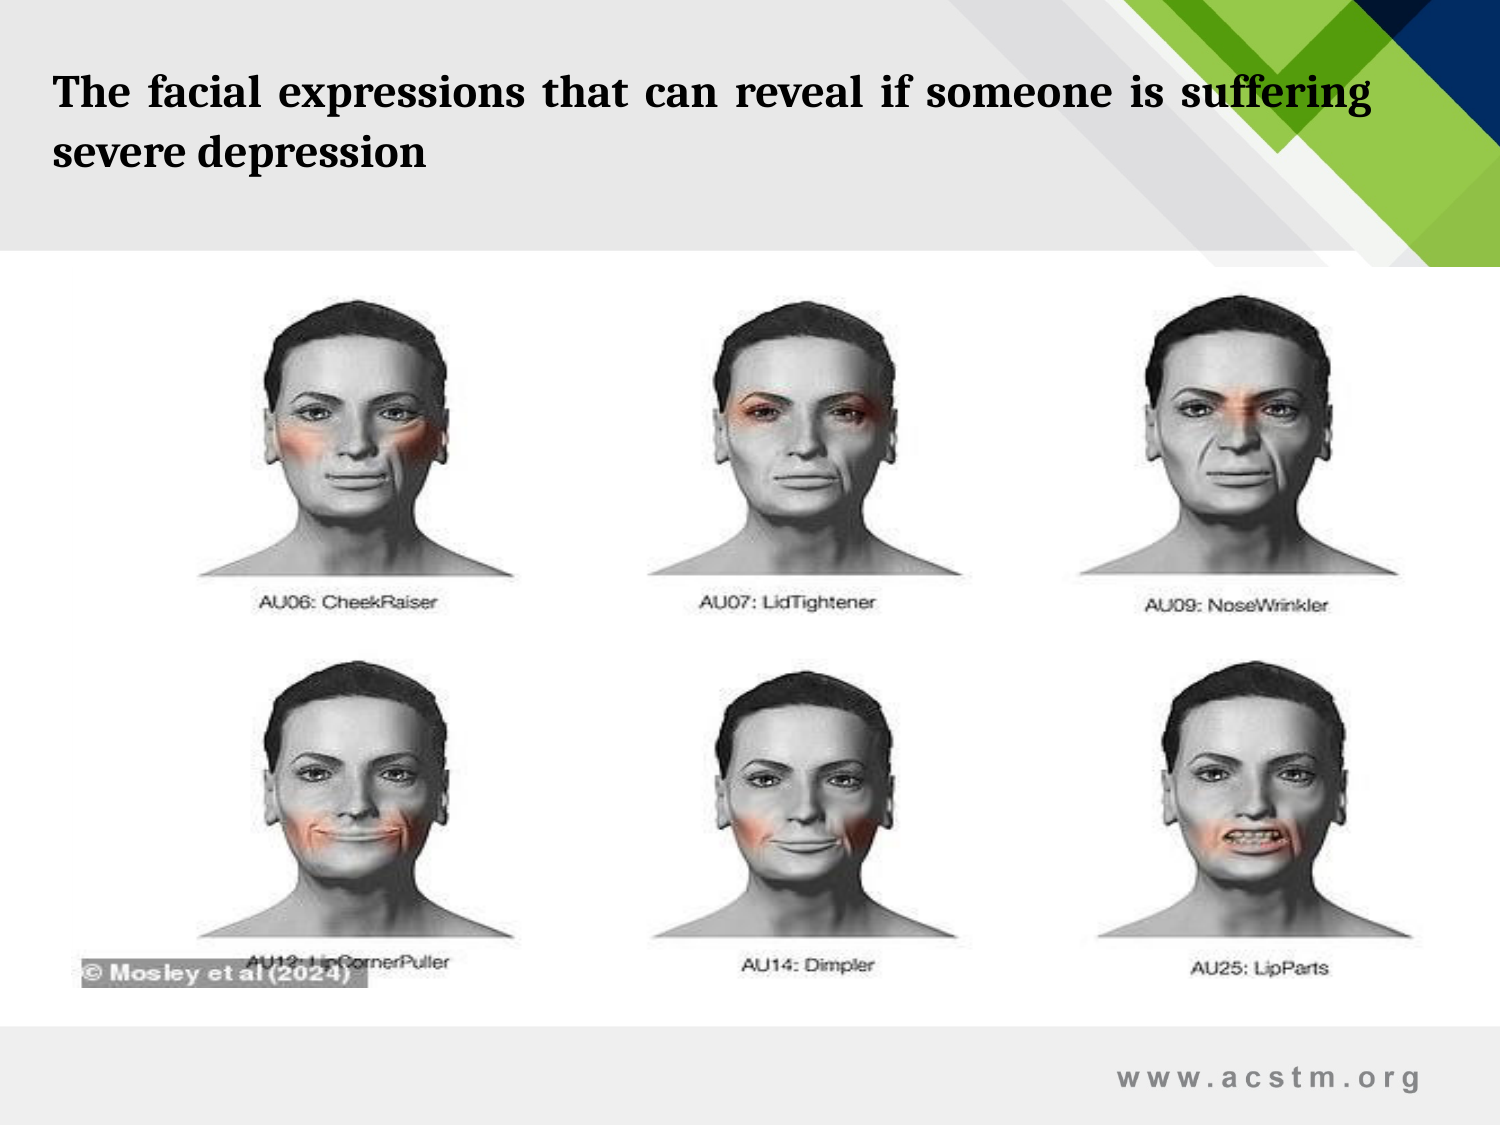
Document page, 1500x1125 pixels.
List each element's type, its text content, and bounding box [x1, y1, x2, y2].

text_box The facial expressions that can reveal if someone is suffering severe depression [37, 49, 1388, 185]
picture [0, 0, 1500, 1125]
